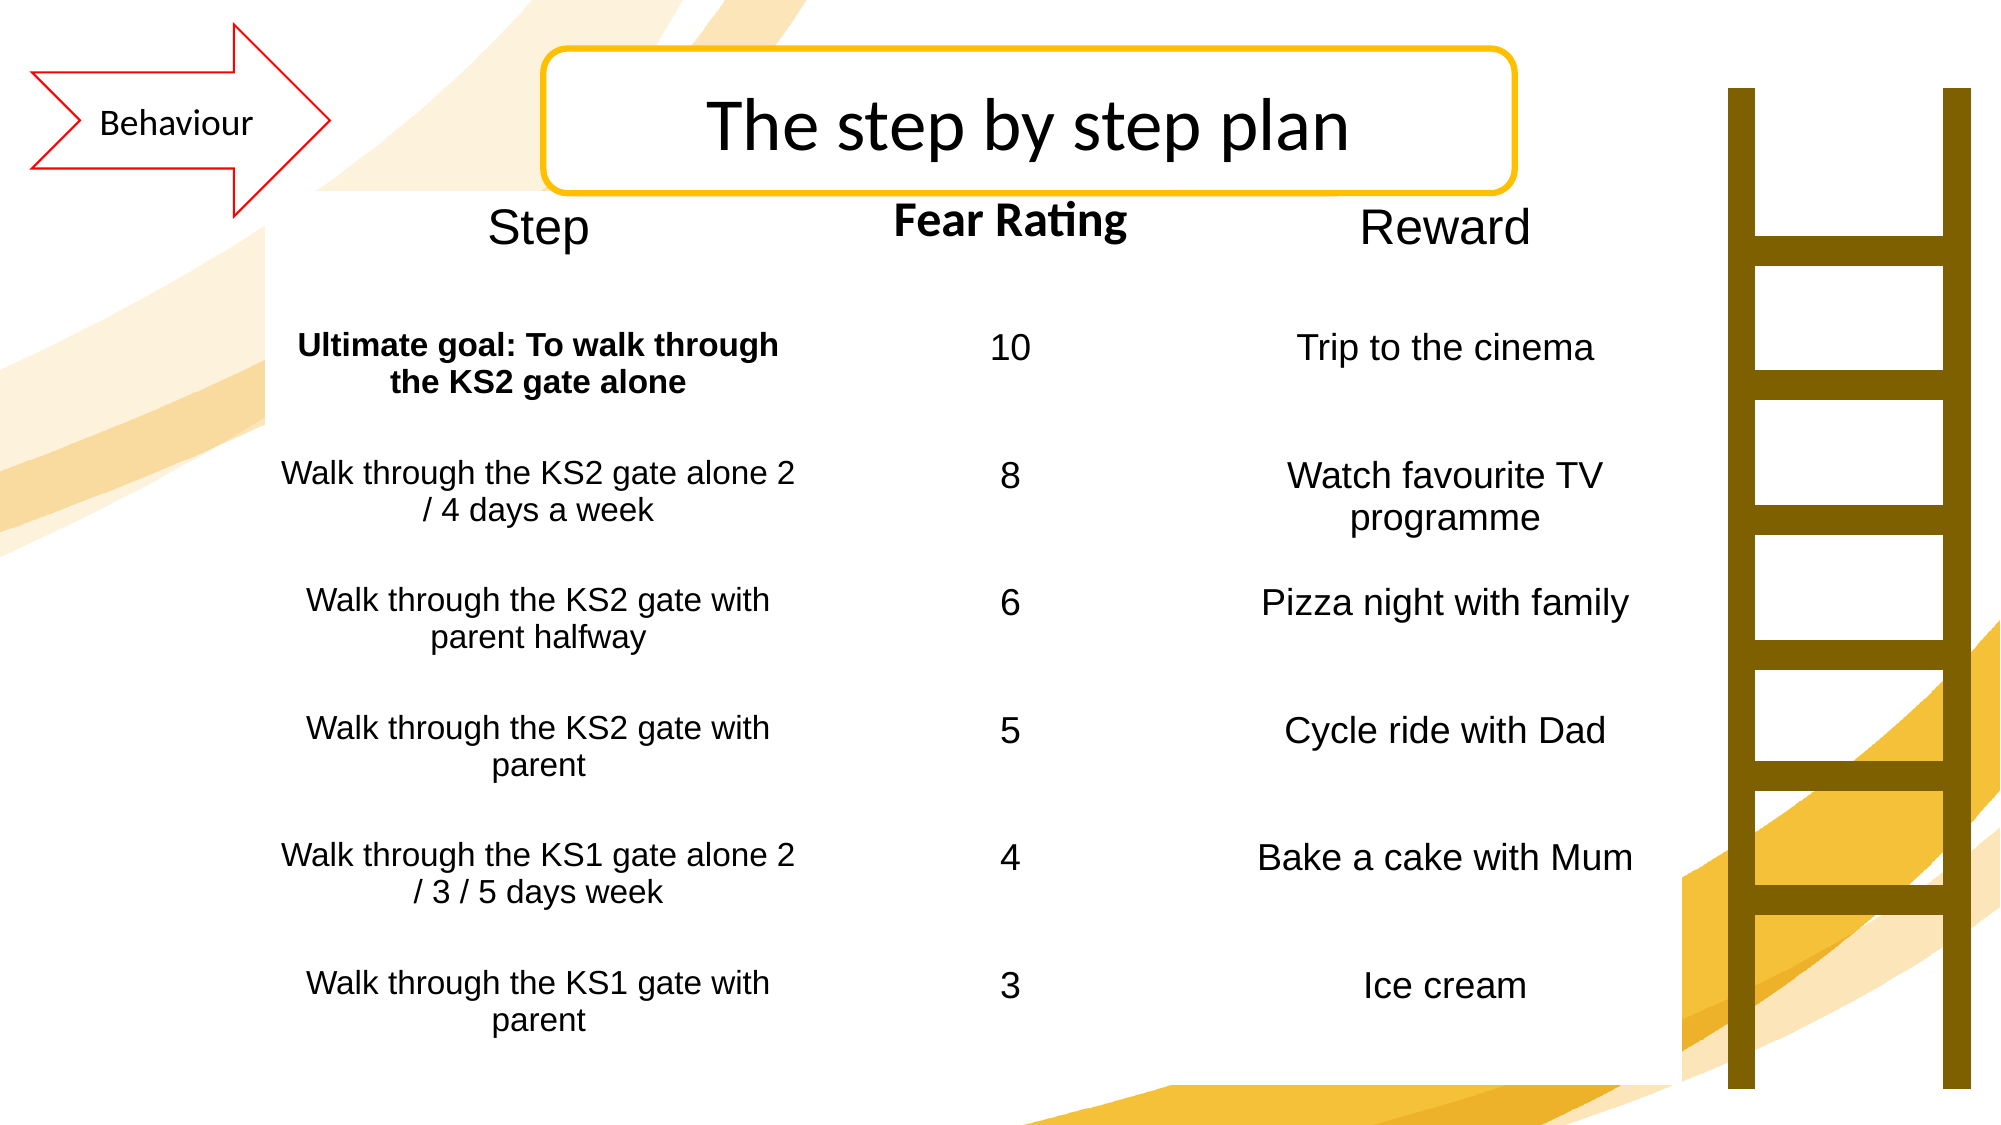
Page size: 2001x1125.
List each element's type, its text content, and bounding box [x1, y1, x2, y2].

table_cell Walk through the KS2 gate with parent halfway [267, 575, 811, 701]
table_cell 4 [813, 830, 1209, 956]
table_cell Walk through the KS1 gate alone 2 / 3 / 5 days week [267, 830, 811, 956]
table_cell Pizza night with family [1210, 575, 1680, 701]
picture [0, 0, 2000, 1125]
table_cell Trip to the cinema [1210, 322, 1680, 446]
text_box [1728, 88, 1970, 1089]
table_cell Walk through the KS2 gate alone 2 / 4 days a week [267, 448, 811, 573]
table_cell Ultimate goal: To walk through the KS2 gate alone [267, 322, 811, 446]
table_cell Walk through the KS2 gate with parent [267, 703, 811, 828]
table_cell Watch favourite TV programme [1210, 448, 1680, 573]
table_cell Walk through the KS1 gate with parent [267, 958, 811, 1083]
table_cell 5 [813, 703, 1209, 828]
table_header Fear Rating [813, 194, 1209, 316]
text_box Behaviour [31, 24, 330, 217]
table_header Reward [1210, 193, 1680, 316]
table_cell Bake a cake with Mum [1210, 830, 1680, 956]
table_cell 3 [813, 958, 1209, 1083]
table_cell 10 [813, 322, 1209, 446]
table_cell 8 [813, 448, 1209, 573]
table_header Step [267, 193, 811, 316]
table_cell Cycle ride with Dad [1210, 703, 1680, 828]
text_box The step by step plan [543, 48, 1515, 194]
table_cell 6 [813, 575, 1209, 701]
table_cell Ice cream [1210, 958, 1680, 1083]
